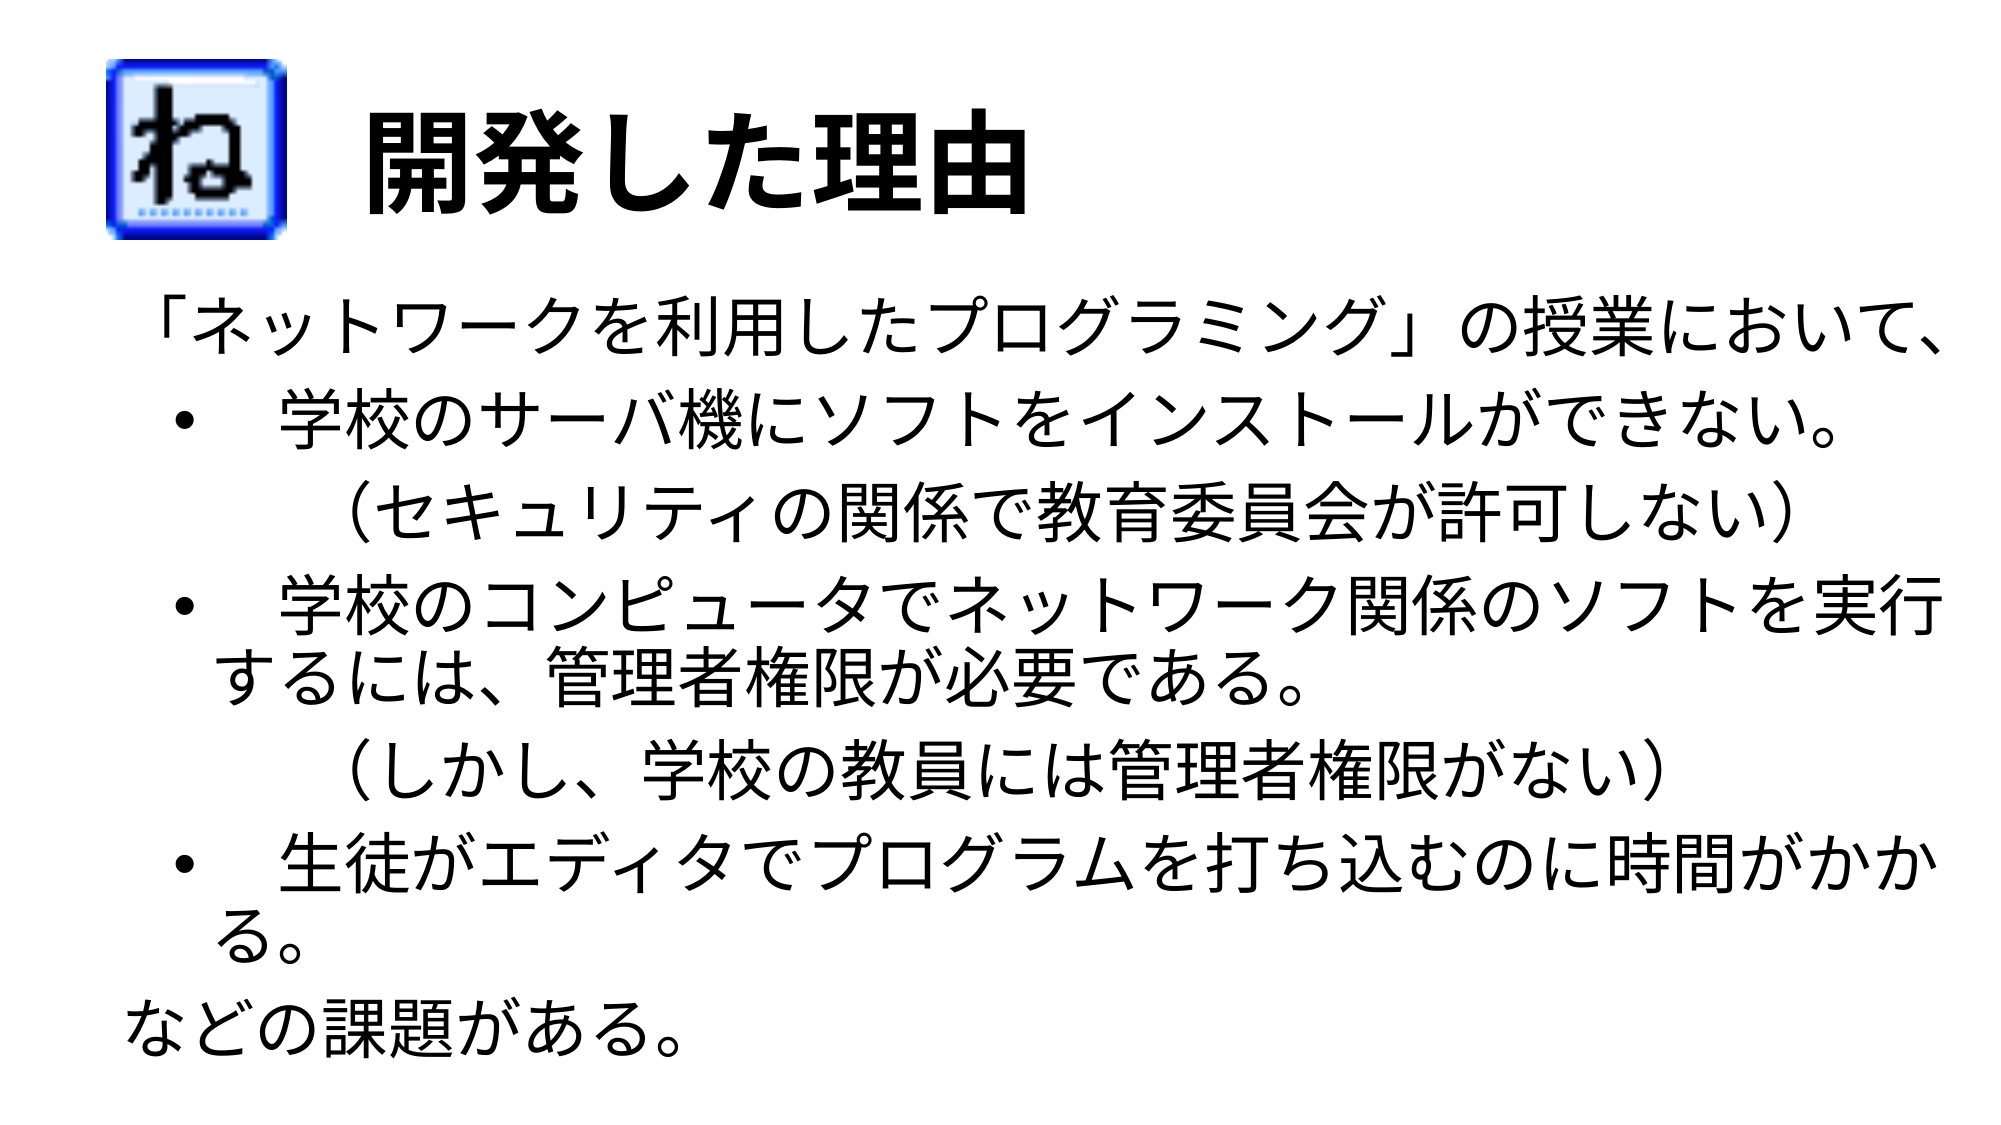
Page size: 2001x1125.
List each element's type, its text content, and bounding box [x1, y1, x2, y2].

picture [106, 59, 287, 241]
title 開発した理由 [346, 59, 1863, 278]
list 「ネットワークを利用したプログラミング」の授業において、 学校のサーバ機にソフトをインストールができない。 （セキュリティの関係で教育委員会が許可しない） 学校のコンピュータでネットワーク関係のソフトを実行するには、管理者権限が必要である。 （しかし、学校の教員には管理者権限がない） 生徒がエディタでプログラムを打ち込むのに時間がかかる。 などの課題がある。 [106, 286, 1968, 1084]
